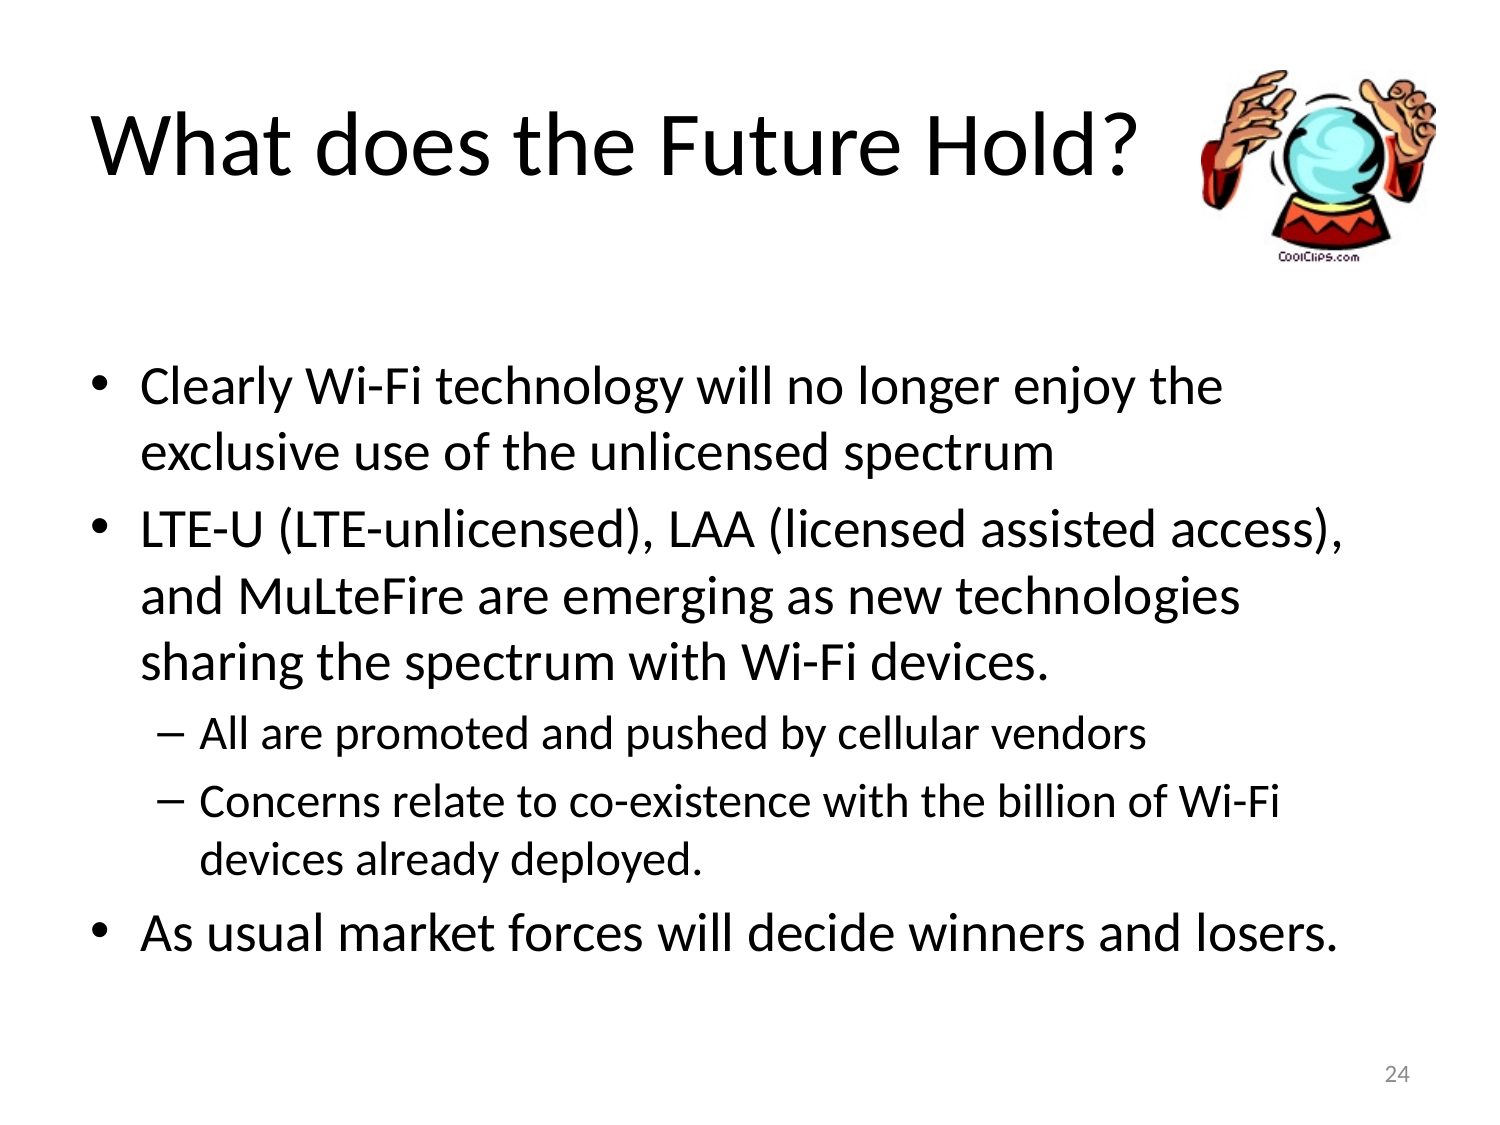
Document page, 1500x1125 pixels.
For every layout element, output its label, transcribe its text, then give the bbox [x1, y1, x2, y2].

list Clearly Wi-Fi technology will no longer enjoy the exclusive use of the unlicensed spectrum LTE-U (LTE-unlicensed), LAA (licensed assisted access), and MuLteFire are emerging as new technologies sharing the spectrum with Wi-Fi devices. All are promoted and pushed by cellular vendors Concerns relate to co-existence with the billion of Wi-Fi devices already deployed. As usual market forces will decide winners and losers. [75, 341, 1425, 1061]
title What does the Future Hold? [75, 45, 1425, 233]
slide_number 24 [1074, 1042, 1425, 1103]
picture [1201, 70, 1437, 263]
